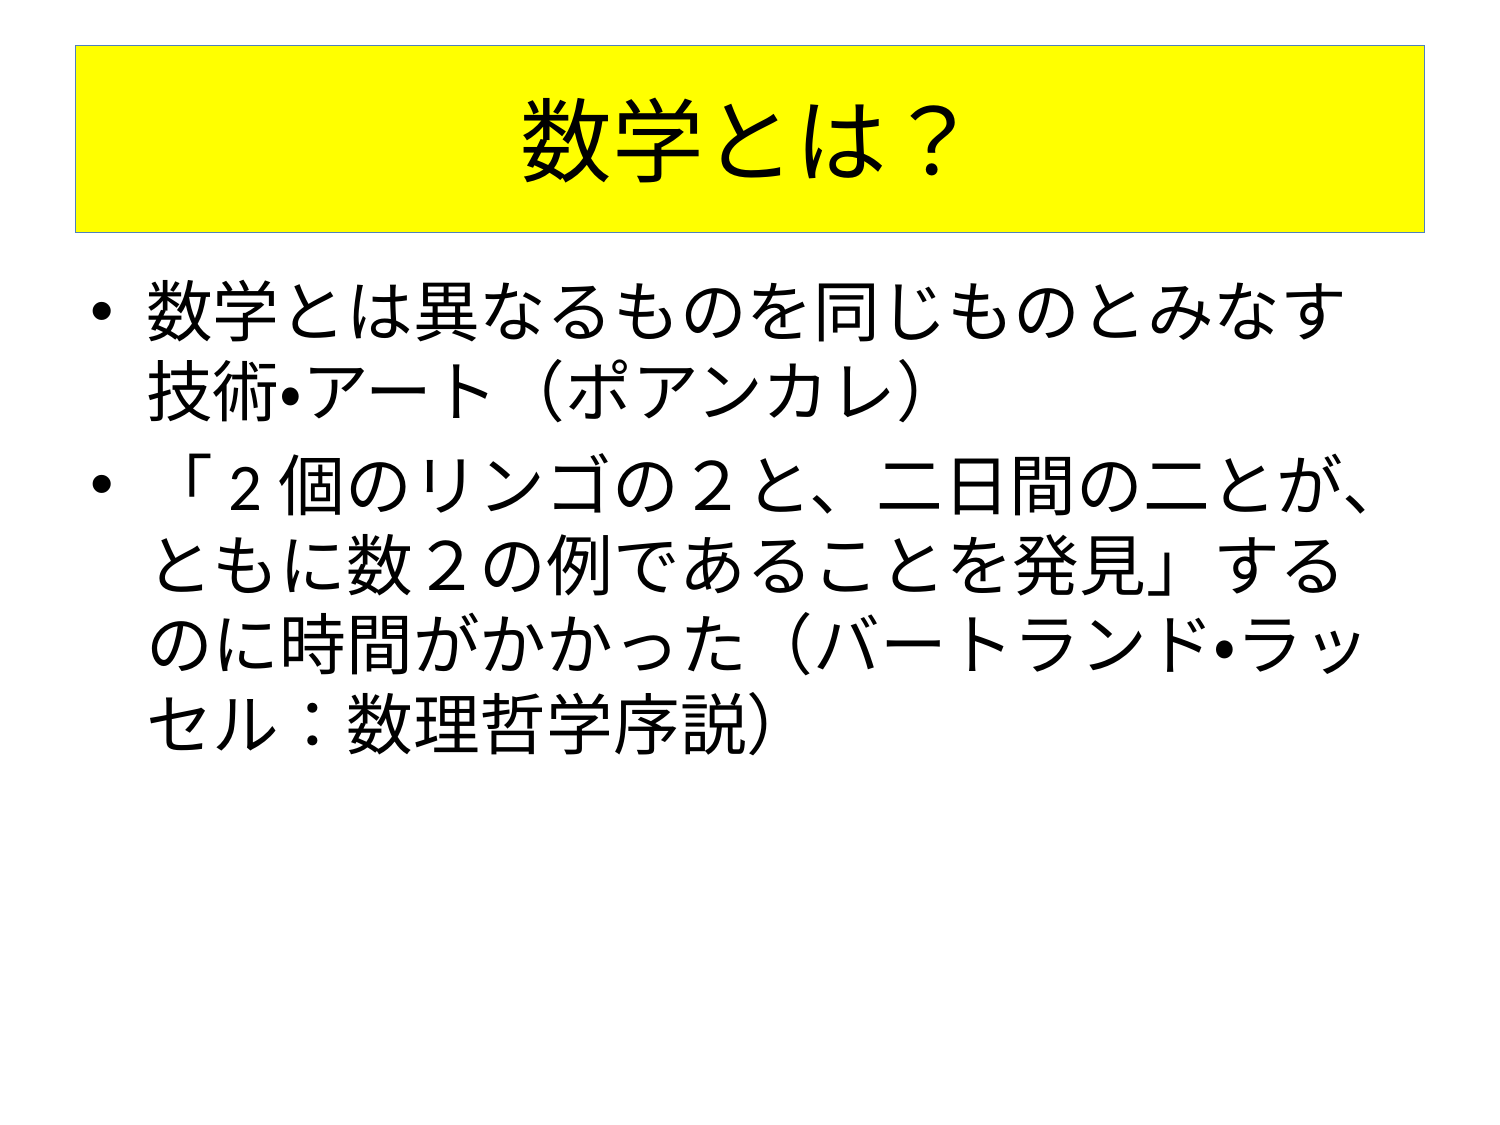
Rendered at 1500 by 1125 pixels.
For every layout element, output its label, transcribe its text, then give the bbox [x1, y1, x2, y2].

title 数学とは？ [75, 45, 1425, 233]
list 数学とは異なるものを同じものとみなす技術・アート（ポアンカレ） 「2個のリンゴの２と、二日間の二とが、ともに数２の例であることを発見」するのに時間がかかった（バートランド・ラッセル：数理哲学序説） [75, 262, 1425, 1005]
